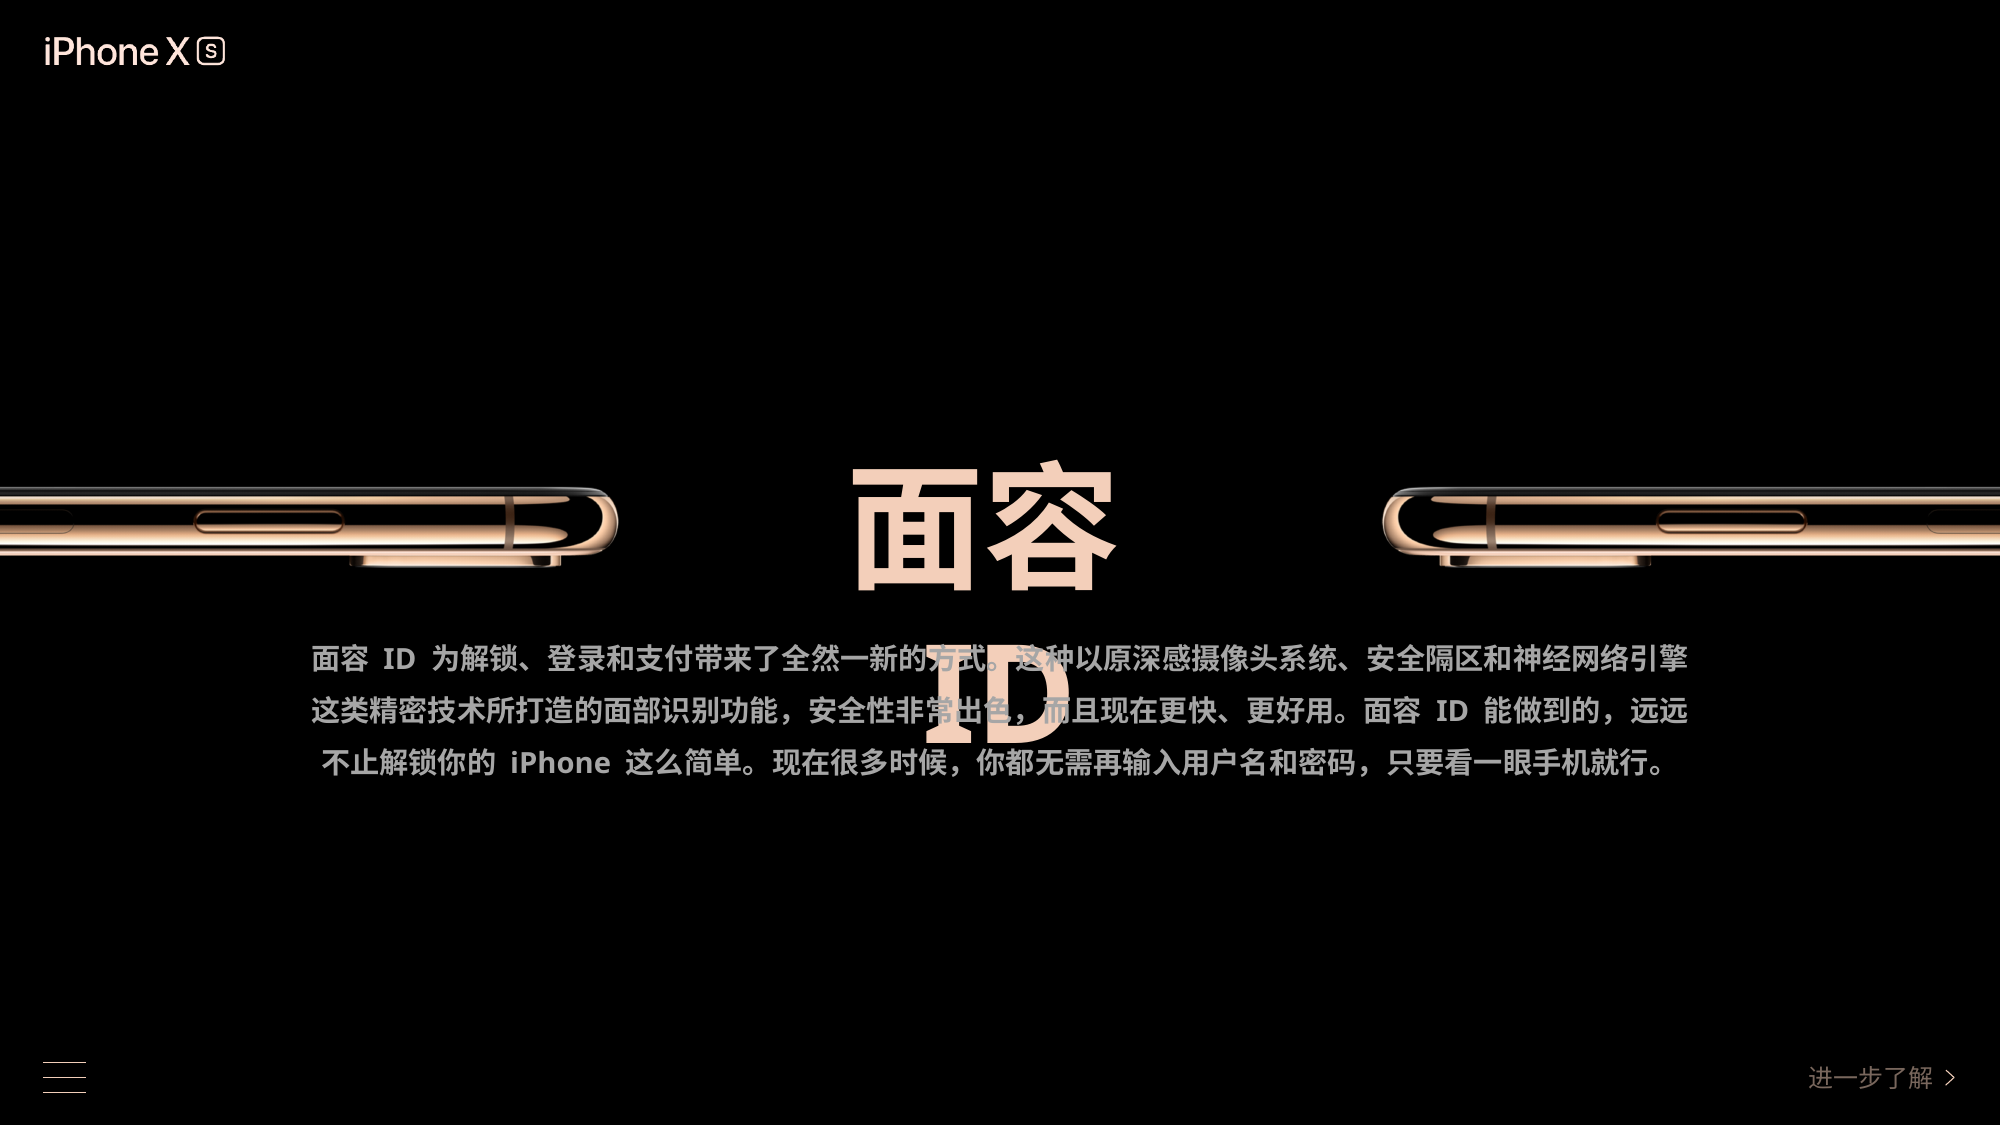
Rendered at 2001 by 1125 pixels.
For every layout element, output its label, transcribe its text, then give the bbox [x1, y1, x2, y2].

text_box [1771, 1054, 1971, 1101]
text_box 面容ID [764, 433, 1236, 486]
text_box 面容 ID 为解锁、登录和支付带来了全然一新的方式。这种以原深感摄像头系统、安全隔区和神经网络引擎这类精密技术所打造的面部识别功能，安全性非常出色，而且现在更快、更好用。面容 ID 能做到的，远远不止解锁你的 iPhone 这么简单。现在很多时候，你都无需再输入用户名和密码，只要看一眼手机就行。 [291, 615, 1709, 788]
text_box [0, 486, 2000, 569]
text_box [43, 1062, 86, 1093]
text_box 面容ID [764, 569, 1236, 615]
picture [43, 35, 227, 66]
